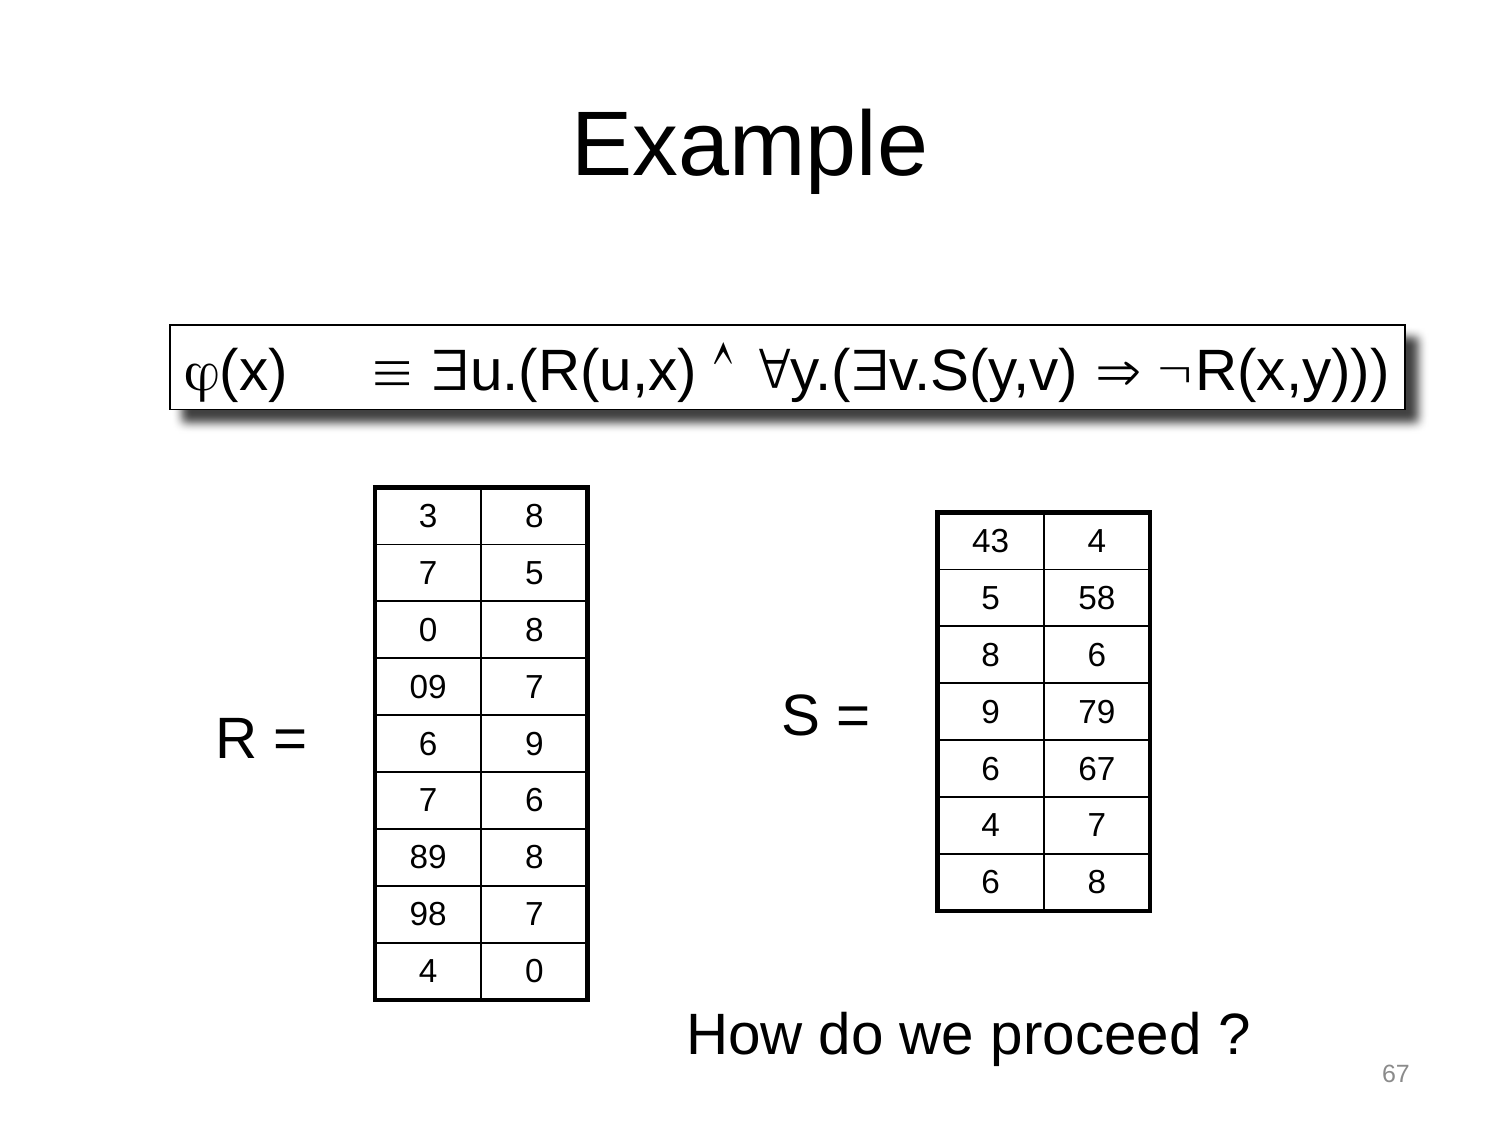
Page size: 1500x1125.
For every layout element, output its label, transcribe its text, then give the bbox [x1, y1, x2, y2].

table_cell 5 [940, 570, 1043, 625]
table_cell 7 [482, 659, 585, 714]
slide_number 67 [1074, 1042, 1425, 1103]
table_cell 6 [377, 716, 480, 771]
table_cell 7 [377, 545, 480, 600]
table_cell 7 [482, 887, 585, 942]
table_cell 6 [940, 741, 1043, 796]
table_cell 09 [377, 659, 480, 714]
table_cell 8 [482, 830, 585, 885]
table_cell 4 [940, 798, 1043, 853]
table_cell 8 [940, 627, 1043, 682]
table_cell 8 [1045, 855, 1148, 909]
text_box R = [200, 692, 322, 778]
table_header 3 [377, 490, 480, 544]
table_cell 79 [1045, 684, 1148, 739]
table_header 43 [940, 515, 1043, 569]
table_cell 9 [940, 684, 1043, 739]
table_cell 6 [482, 773, 585, 828]
text_box How do we proceed ? [671, 989, 1266, 1074]
table_header 8 [482, 490, 585, 544]
table_cell 89 [377, 830, 480, 885]
table_cell 7 [1045, 798, 1148, 853]
text_box S = [766, 669, 885, 754]
table_cell 58 [1045, 570, 1148, 625]
table_cell 98 [377, 887, 480, 942]
text_box (x)  u.(R(u,x)  y.(v.S(y,v)  R(x,y))) [169, 324, 1406, 410]
title Example [75, 45, 1425, 233]
table_cell 0 [482, 944, 585, 998]
table_cell 7 [377, 773, 480, 828]
table_cell 4 [377, 944, 480, 998]
table_cell 5 [482, 545, 585, 600]
table_cell 9 [482, 716, 585, 771]
table_cell 67 [1045, 741, 1148, 796]
table_cell 0 [377, 602, 480, 657]
table_cell 8 [482, 602, 585, 657]
table_cell 6 [940, 855, 1043, 909]
table_header 4 [1045, 515, 1148, 569]
table_cell 6 [1045, 627, 1148, 682]
